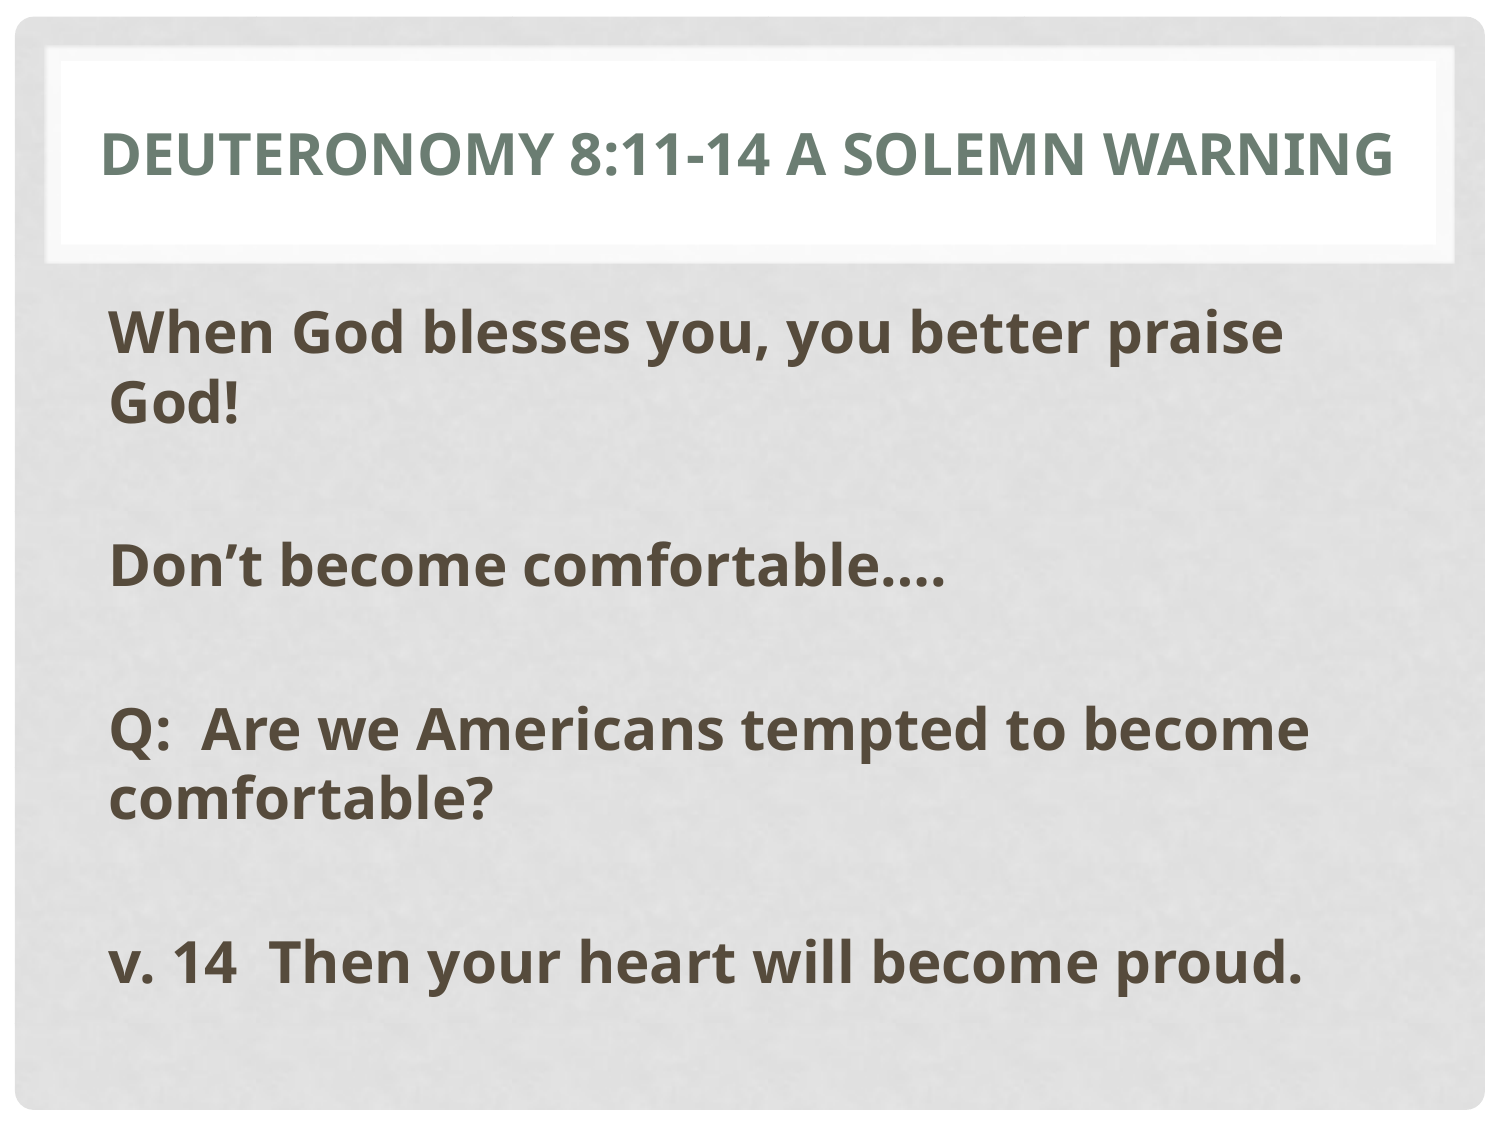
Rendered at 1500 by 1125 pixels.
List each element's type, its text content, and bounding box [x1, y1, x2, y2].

title Deuteronomy 8:11-14 A Solemn Warning [69, 66, 1425, 238]
list When God blesses you, you better praise God! Don’t become comfortable…. Q: Are we Americans tempted to become comfortable? v. 14 Then your heart will become proud. [75, 287, 1425, 1005]
